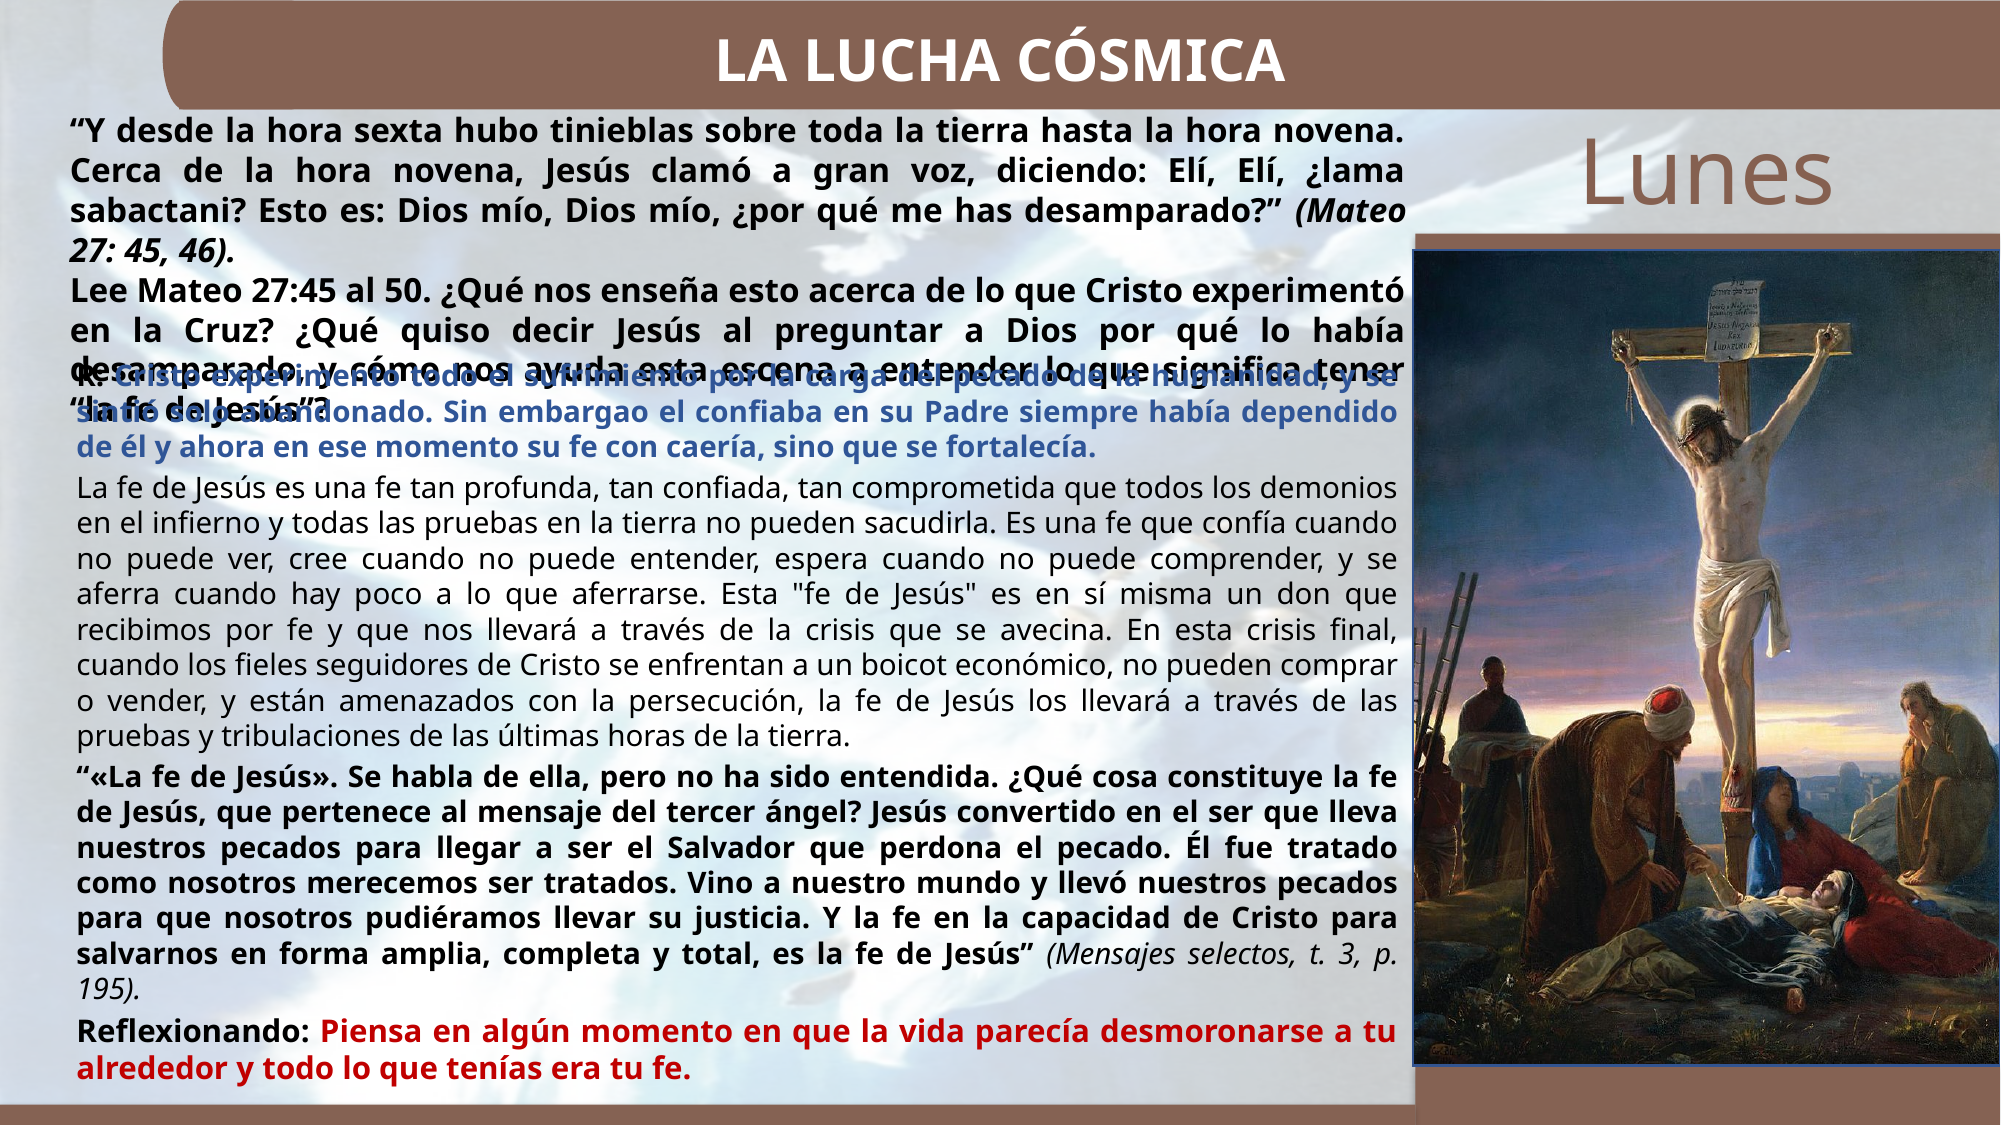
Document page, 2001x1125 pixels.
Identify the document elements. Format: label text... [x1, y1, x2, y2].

text_box LA LUCHA CÓSMICA [0, 16, 2000, 101]
text_box [1412, 249, 2000, 1067]
text_box R: Cristo experimento todo el sufrimiento por la carga del pecado de la humanidad, y se sintió solo abandonado. Sin embargao el confiaba en su Padre siempre había dependido de él y ahora en ese momento su fe con caería, sino que se fortalecía. La fe de Jesús es una fe tan profunda, tan confiada, tan comprometida que todos los demonios en el infierno y todas las pruebas en la tierra no pueden sacudirla. Es una fe que confía cuando no puede ver, cree cuando no puede entender, espera cuando no puede comprender, y se aferra cuando hay poco a lo que aferrarse. Esta "fe de Jesús" es en sí misma un don que recibimos por fe y que nos llevará a través de la crisis que se avecina. En esta crisis final, cuando los fieles seguidores de Cristo se enfrentan a un boicot económico, no pueden comprar o vender, y están amenazados con la persecución, la fe de Jesús los llevará a través de las pruebas y tribulaciones de las últimas horas de la tierra. “«La fe de Jesús». Se habla de ella, pero no ha sido entendida. ¿Qué cosa constituye la fe de Jesús, que pertenece al mensaje del tercer ángel? Jesús convertido en el ser que lleva nuestros pecados para llegar a ser el Salvador que perdona el pecado. Él fue tratado como nosotros merecemos ser tratados. Vino a nuestro mundo y llevó nuestros pecados para que nosotros pudiéramos llevar su justicia. Y la fe en la capacidad de Cristo para salvarnos en forma amplia, completa y total, es la fe de Jesús” (Mensajes selectos, t. 3, p. 195). Reflexionando: Piensa en algún momento en que la vida parecía desmoronarse a tu alrededor y todo lo que tenías era tu fe. [61, 349, 1414, 1094]
text_box “Y desde la hora sexta hubo tinieblas sobre toda la tierra hasta la hora novena. Cerca de la hora novena, Jesús clamó a gran voz, diciendo: Elí, Elí, ¿lama sabactani? Esto es: Dios mío, Dios mío, ¿por qué me has desamparado?” (Mateo 27: 45, 46). Lee Mateo 27:45 al 50. ¿Qué nos enseña esto acerca de lo que Cristo experimentó en la Cruz? ¿Qué quiso decir Jesús al preguntar a Dios por qué lo había desamparado, y cómo nos ayuda esta escena a entender lo que significa tener “la fe de Jesús”? [55, 101, 1422, 436]
